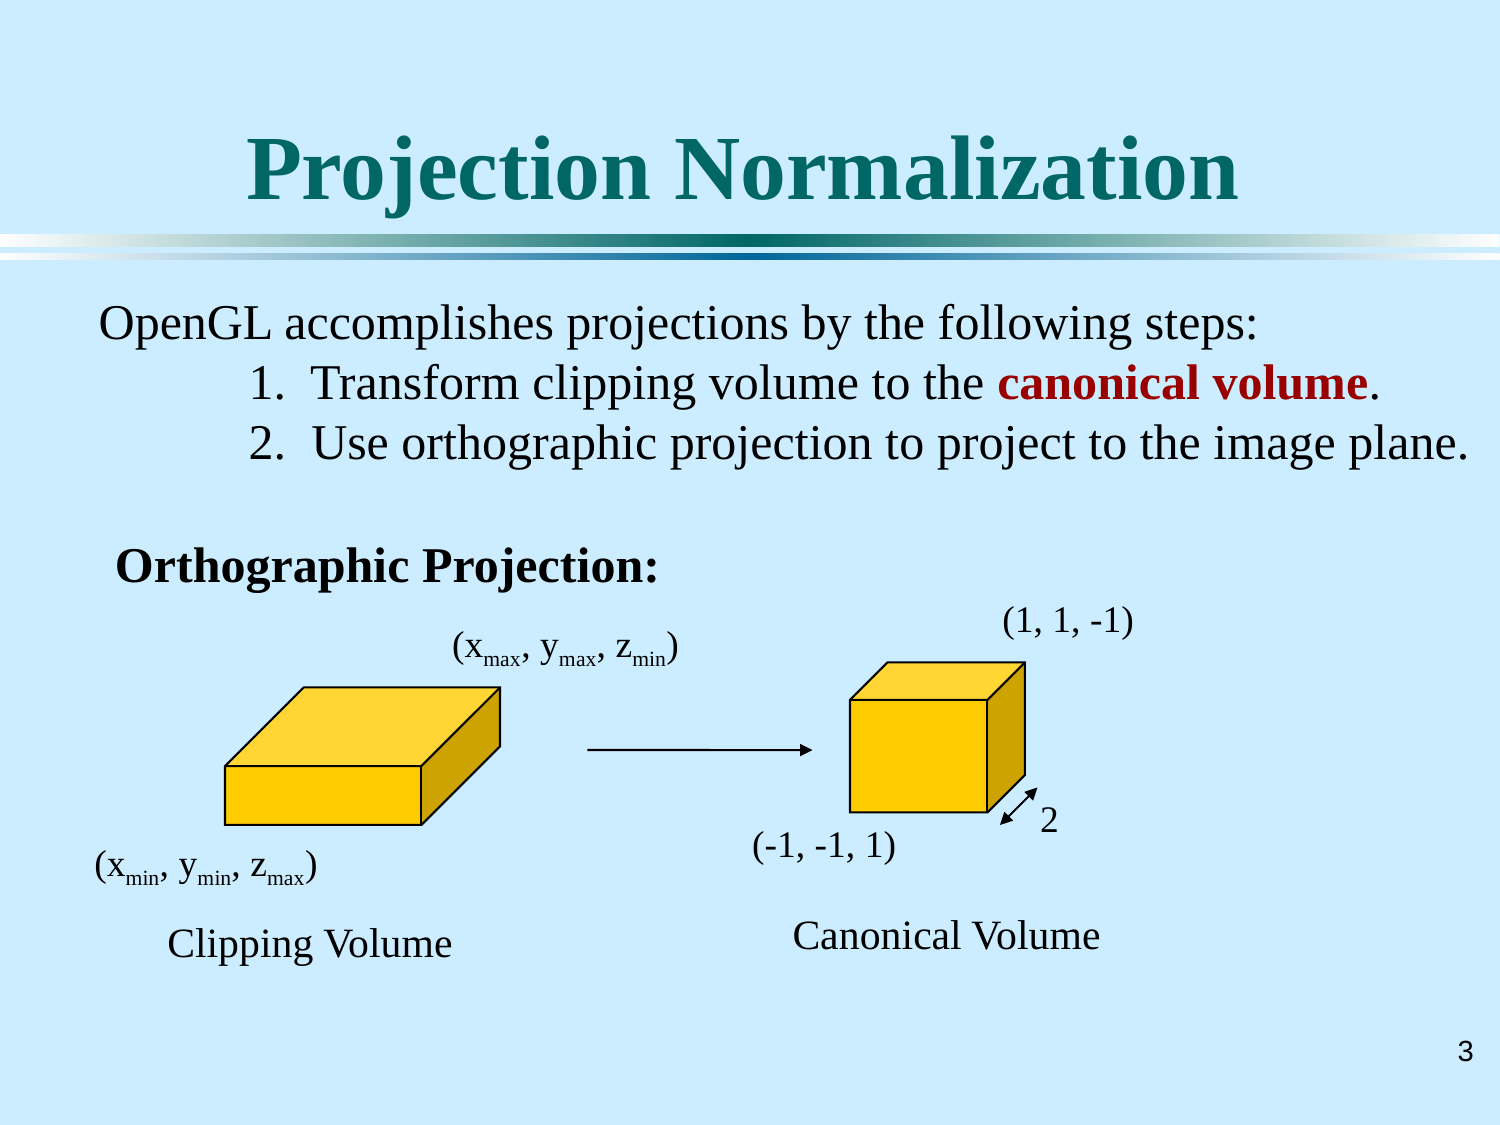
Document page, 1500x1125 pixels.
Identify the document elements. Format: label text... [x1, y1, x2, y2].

text_box 2 [1025, 787, 1074, 848]
text_box [587, 743, 813, 757]
text_box (xmin, ymin, zmax) [79, 831, 333, 898]
title Projection Normalization [99, 37, 1388, 225]
text_box Orthographic Projection: [100, 524, 676, 600]
text_box (-1, -1, 1) [737, 812, 912, 873]
text_box [225, 687, 501, 825]
text_box Clipping Volume [152, 908, 468, 973]
text_box [849, 662, 1025, 813]
text_box (1, 1, -1) [987, 587, 1149, 648]
text_box (xmax, ymax, zmin) [437, 612, 750, 679]
text_box OpenGL accomplishes projections by the following steps: 1. Transform clipping volume to the canonical volume. 2. Use orthographic projection to project to the image plane. [83, 281, 1485, 477]
text_box [999, 799, 1025, 826]
text_box Canonical Volume [777, 900, 1116, 965]
